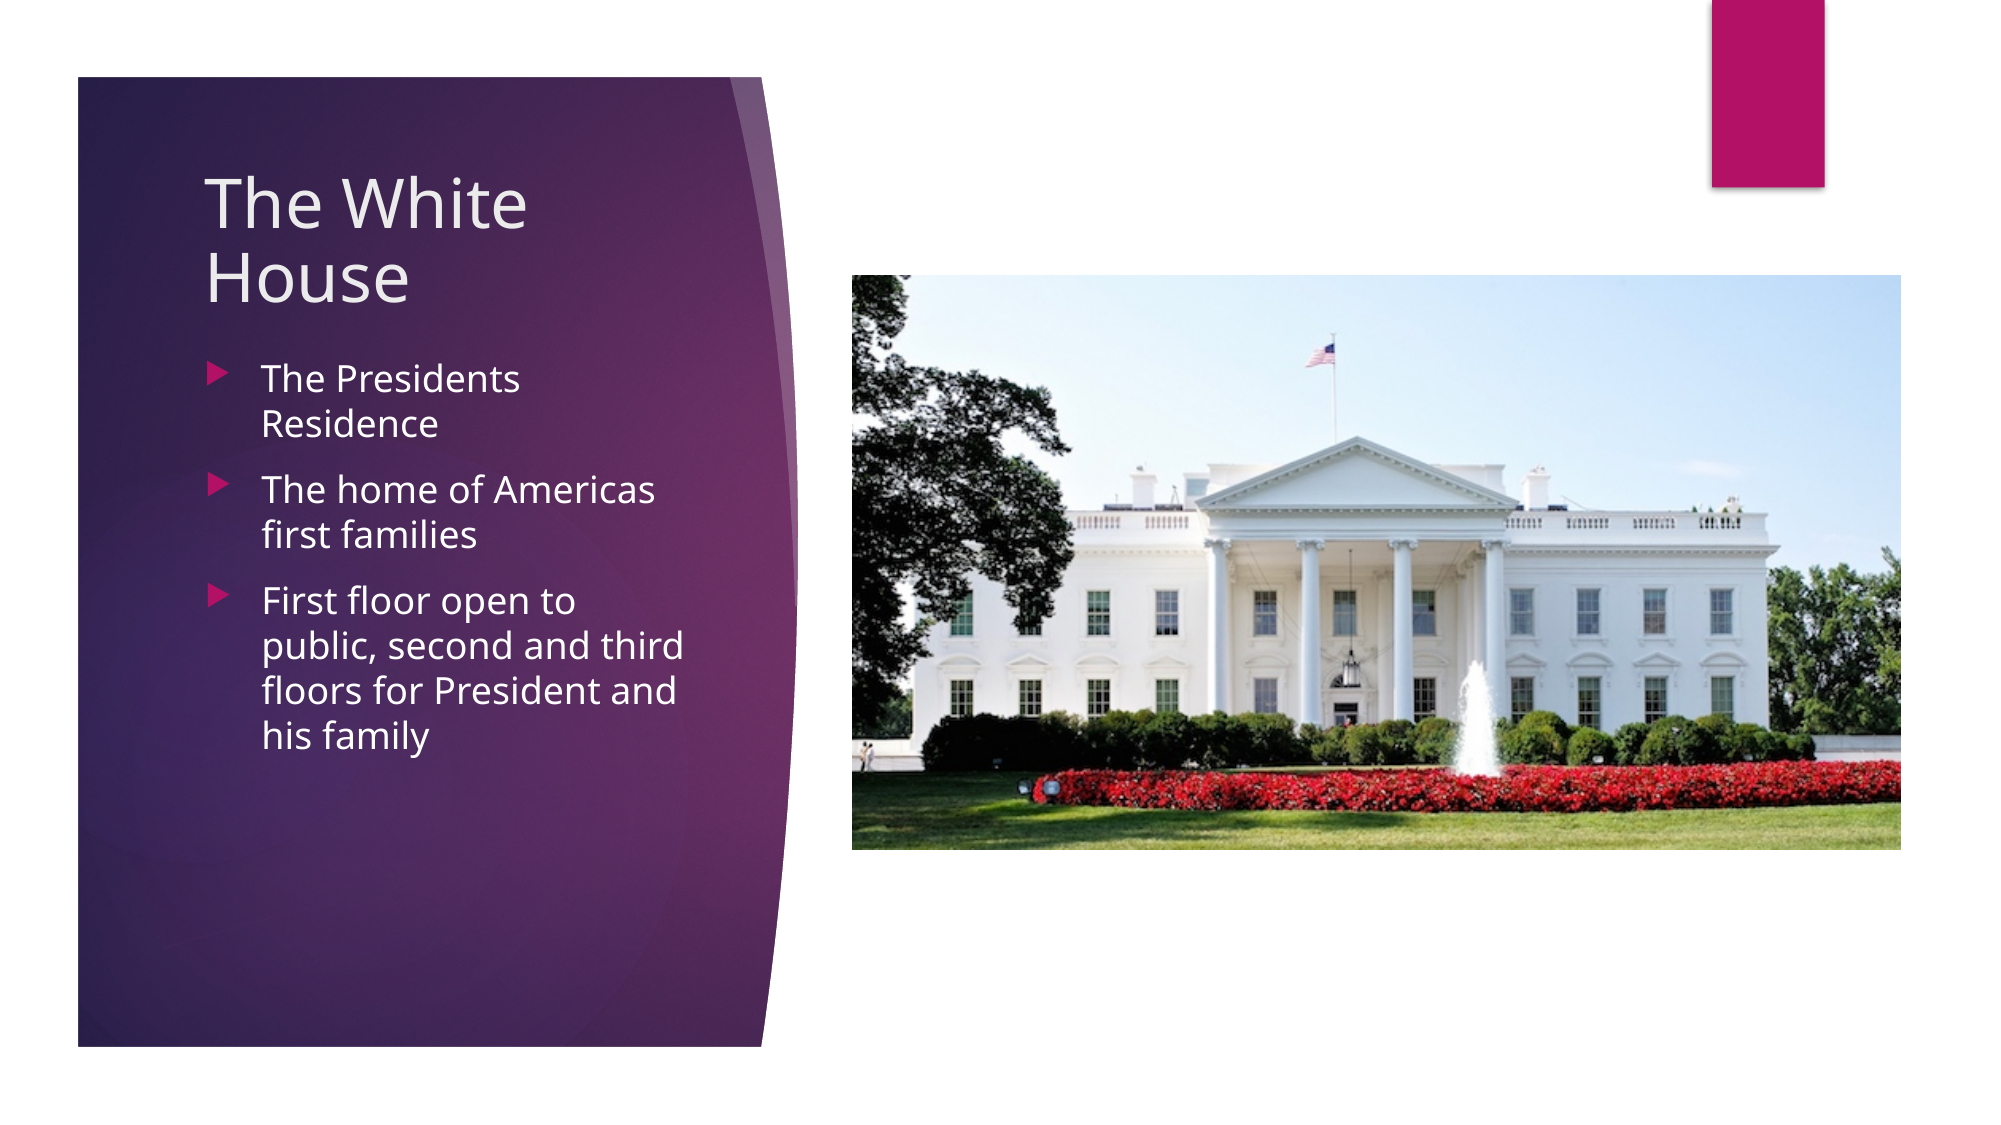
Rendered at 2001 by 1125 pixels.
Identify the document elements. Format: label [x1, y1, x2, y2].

text_box [0, 0, 2000, 1125]
picture [851, 275, 1901, 850]
